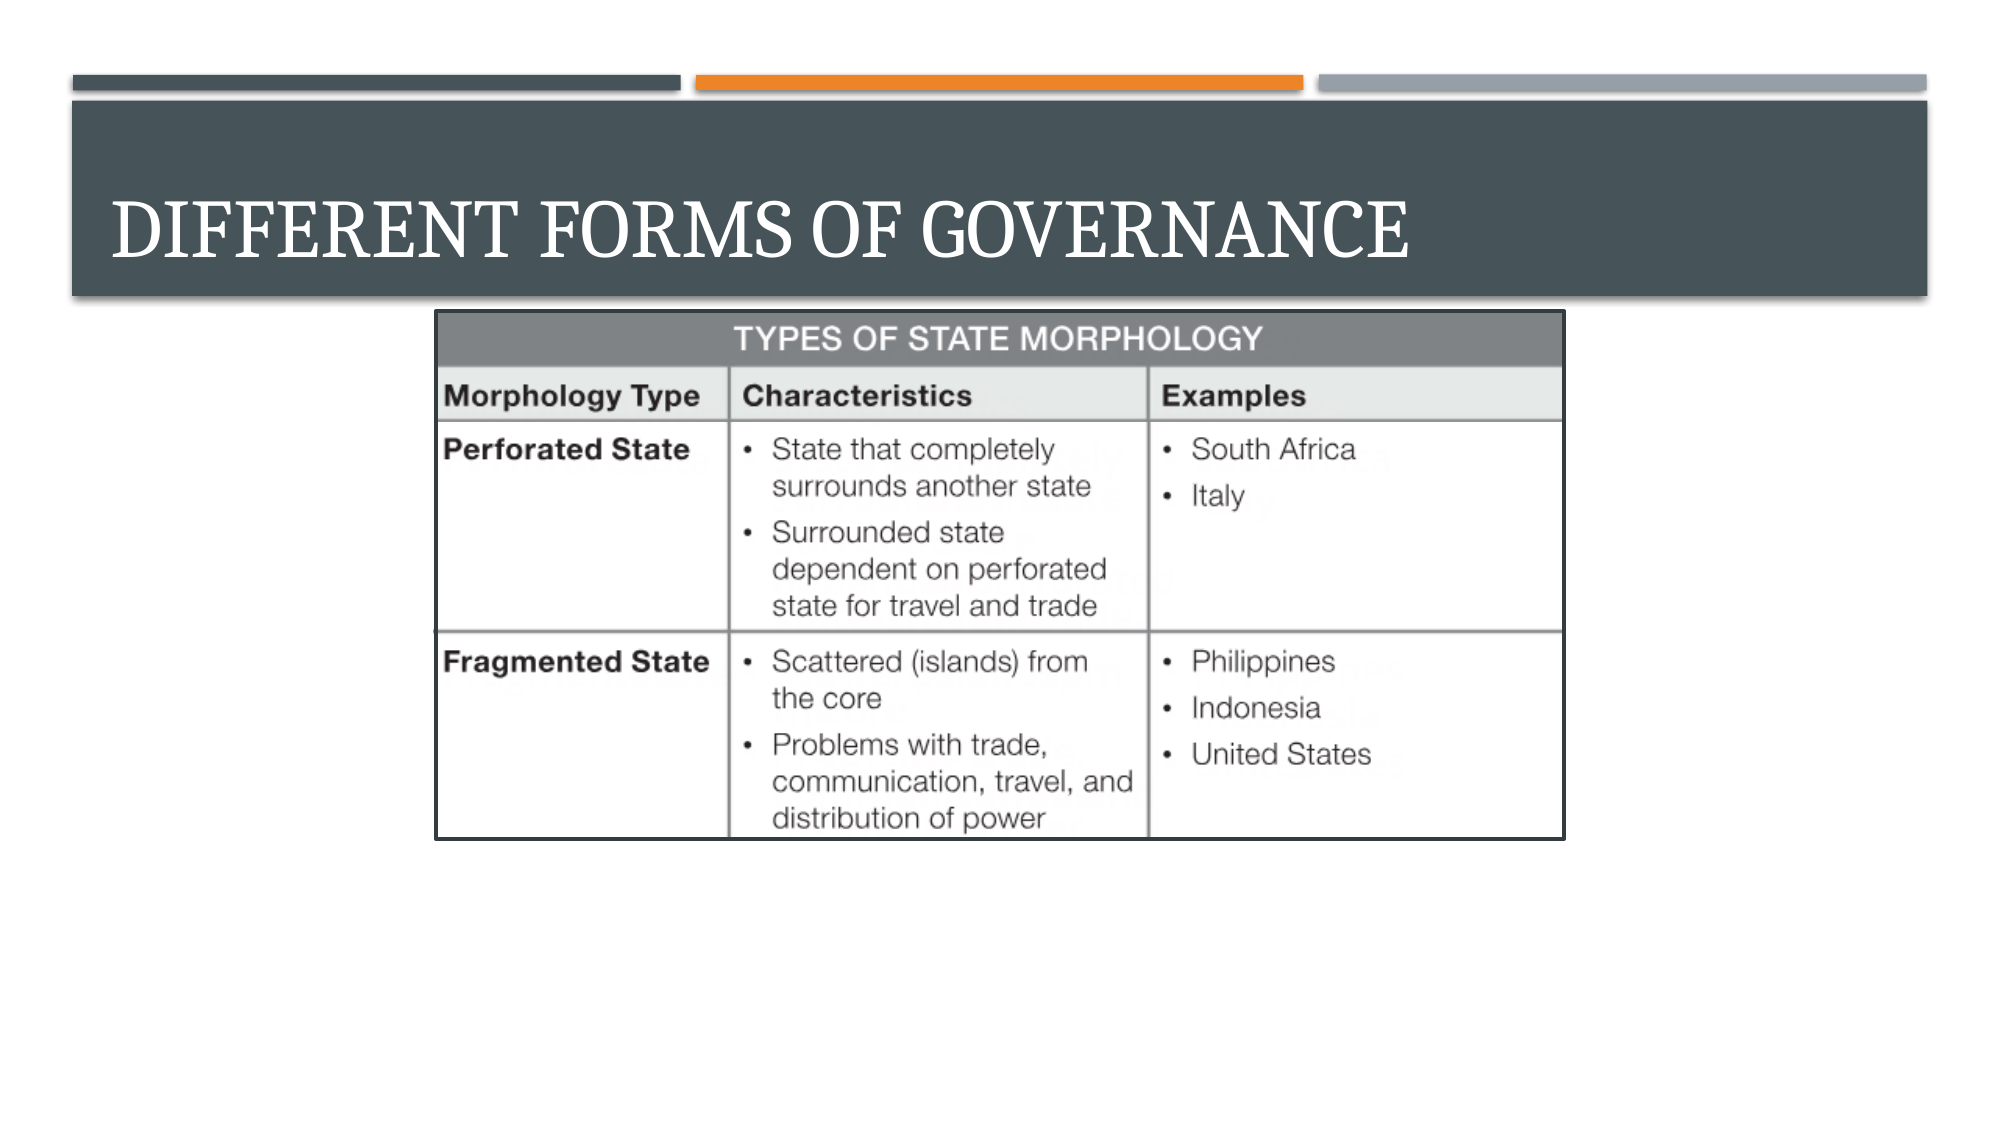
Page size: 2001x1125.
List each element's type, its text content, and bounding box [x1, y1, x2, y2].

title Different forms of Governance [95, 115, 1905, 282]
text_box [433, 310, 1565, 840]
